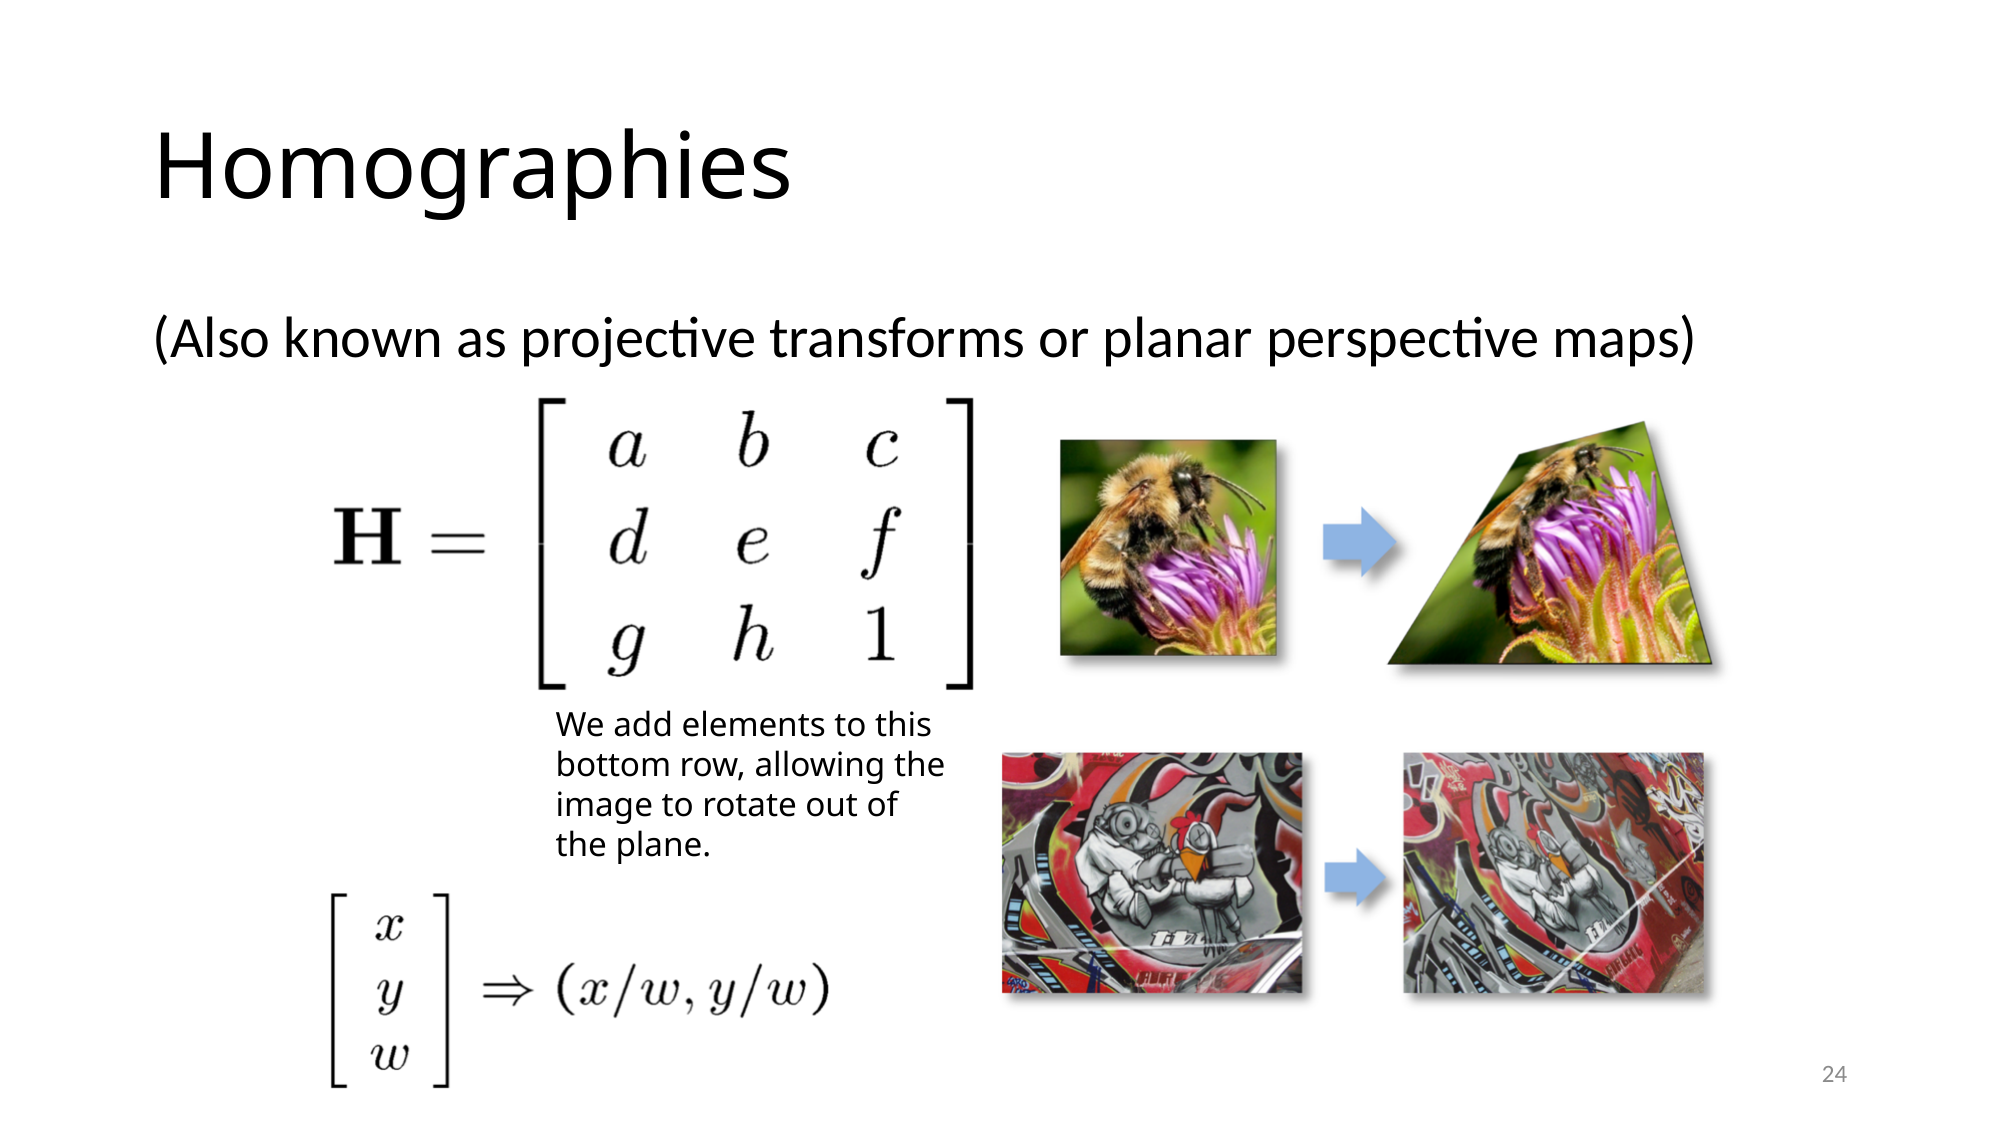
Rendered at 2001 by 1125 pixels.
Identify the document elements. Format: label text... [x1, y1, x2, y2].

picture [986, 735, 1737, 1014]
text_box We add elements to this bottom row, allowing the image to rotate out of the plane. [540, 711, 969, 871]
title Homographies [137, 59, 1863, 278]
slide_number 24 [1412, 1042, 1863, 1103]
picture [299, 874, 881, 1105]
picture [299, 380, 1000, 711]
picture [1035, 399, 1737, 692]
list (Also known as projective transforms or planar perspective maps) [137, 299, 1863, 1014]
